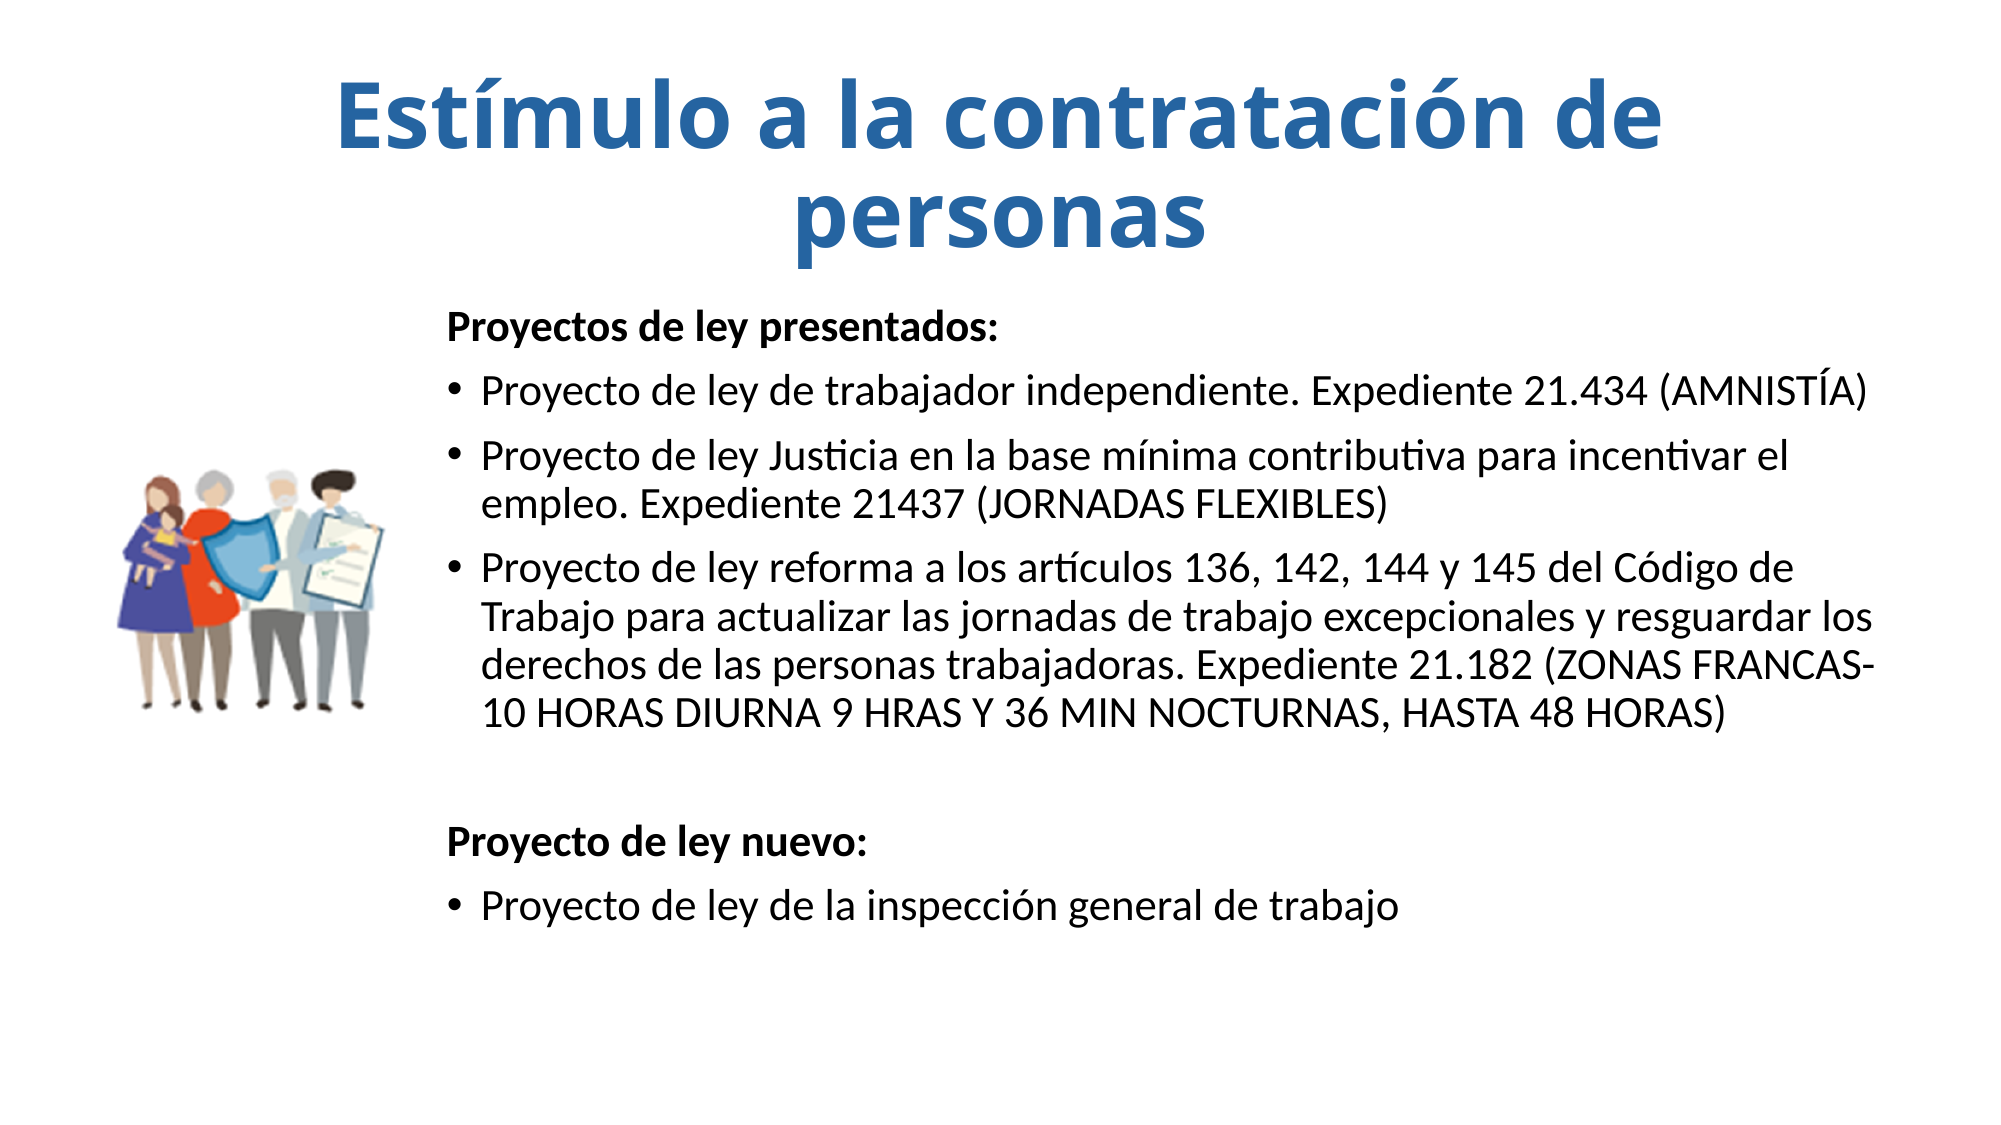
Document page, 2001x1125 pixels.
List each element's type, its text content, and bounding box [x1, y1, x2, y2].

picture [105, 443, 399, 727]
list Proyectos de ley presentados: Proyecto de ley de trabajador independiente. Expediente 21.434 (AMNISTÍA) Proyecto de ley Justicia en la base mínima contributiva para incentivar el empleo. Expediente 21437 (JORNADAS FLEXIBLES) Proyecto de ley reforma a los artículos 136, 142, 144 y 145 del Código de Trabajo para actualizar las jornadas de trabajo excepcionales y resguardar los derechos de las personas trabajadoras. Expediente 21.182 (ZONAS FRANCAS-10 HORAS DIURNA 9 HRAS Y 36 MIN NOCTURNAS, HASTA 48 HORAS) Proyecto de ley nuevo: Proyecto de ley de la inspección general de trabajo [431, 295, 1895, 1009]
title Estímulo a la contratación de personas [137, 59, 1863, 116]
title Estímulo a la contratación de personas [137, 117, 1863, 278]
